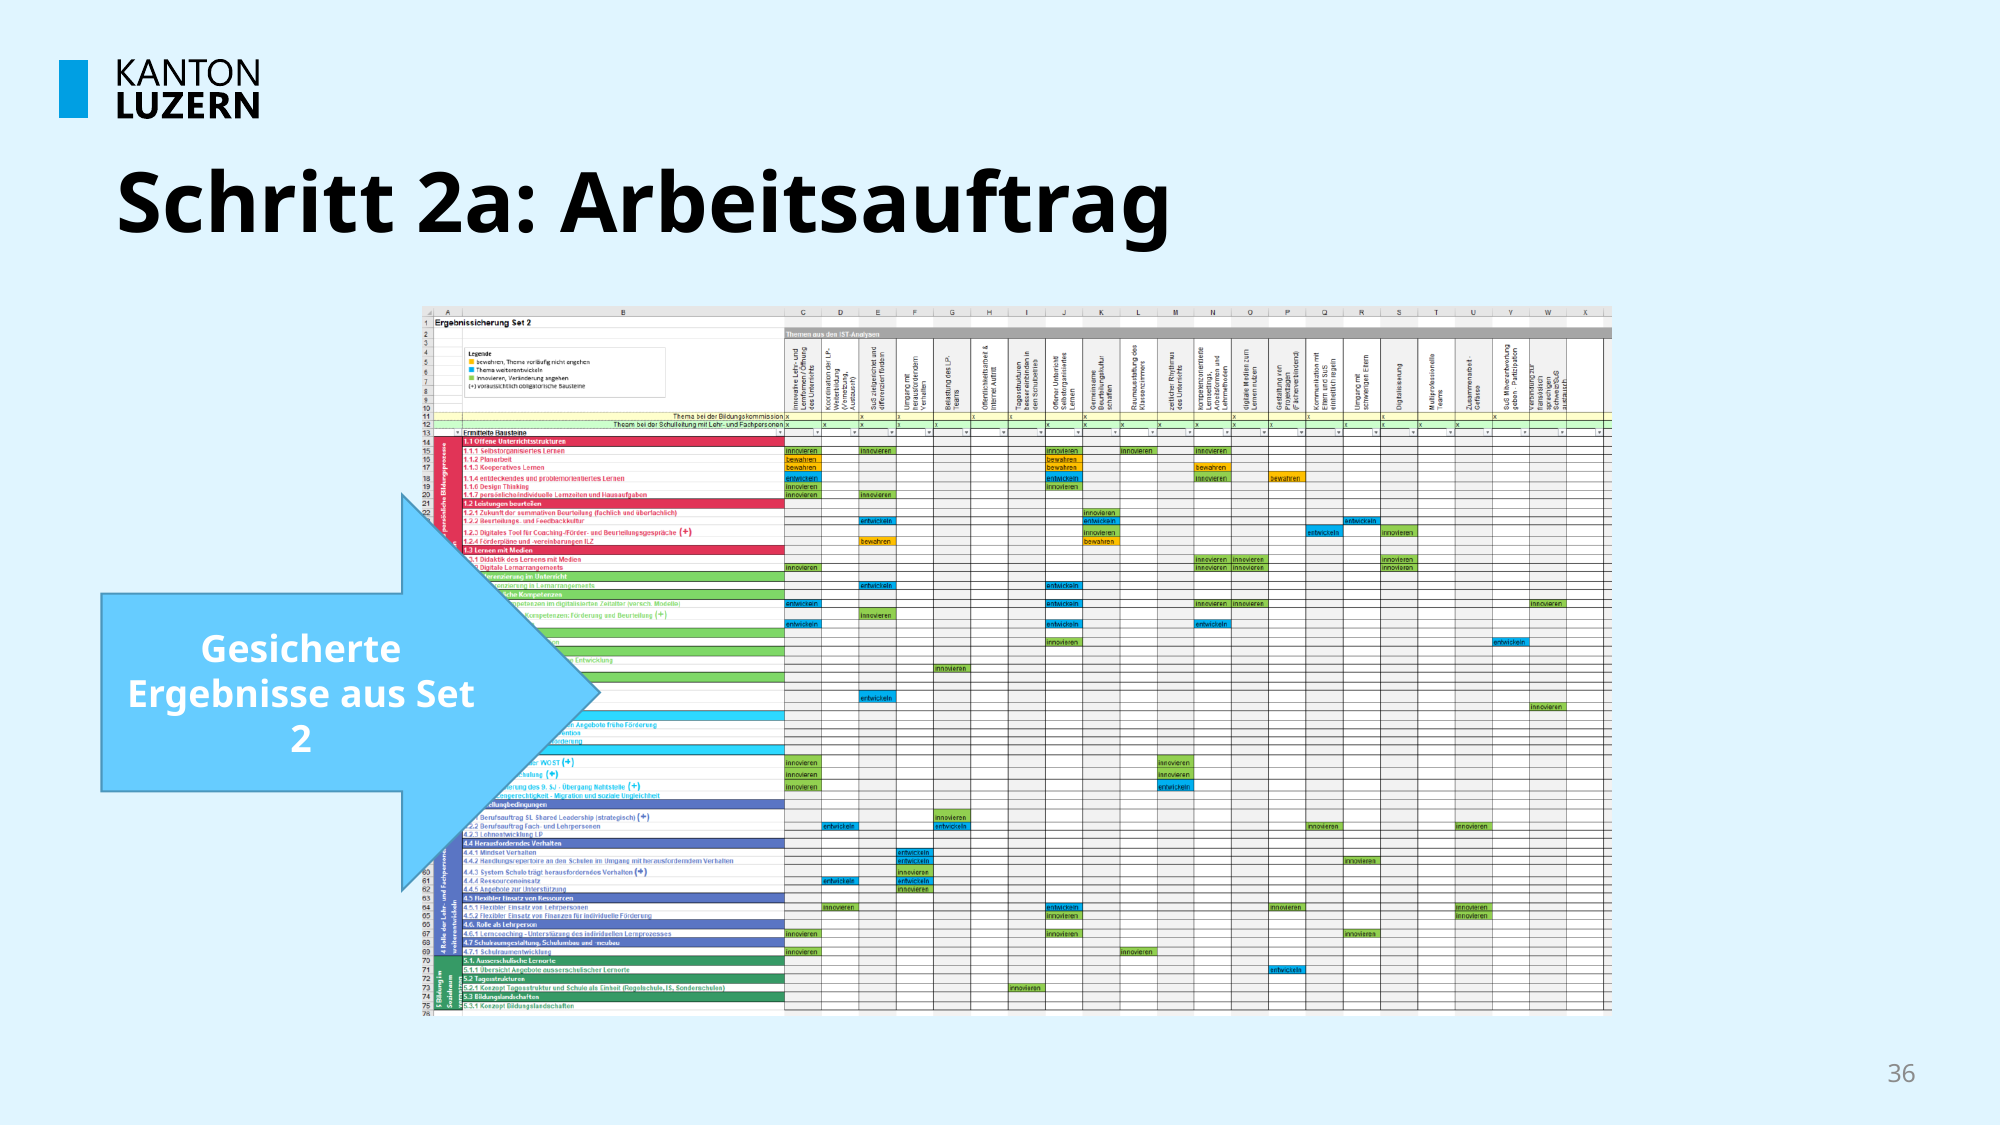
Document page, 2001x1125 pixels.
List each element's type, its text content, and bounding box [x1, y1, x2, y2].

title Schritt 2a: Arbeitsauftrag [101, 153, 1933, 272]
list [422, 306, 1612, 1016]
text_box Gesicherte Ergebnisse aus Set 2 [100, 492, 422, 893]
slide_number 36 [1694, 1045, 1932, 1105]
